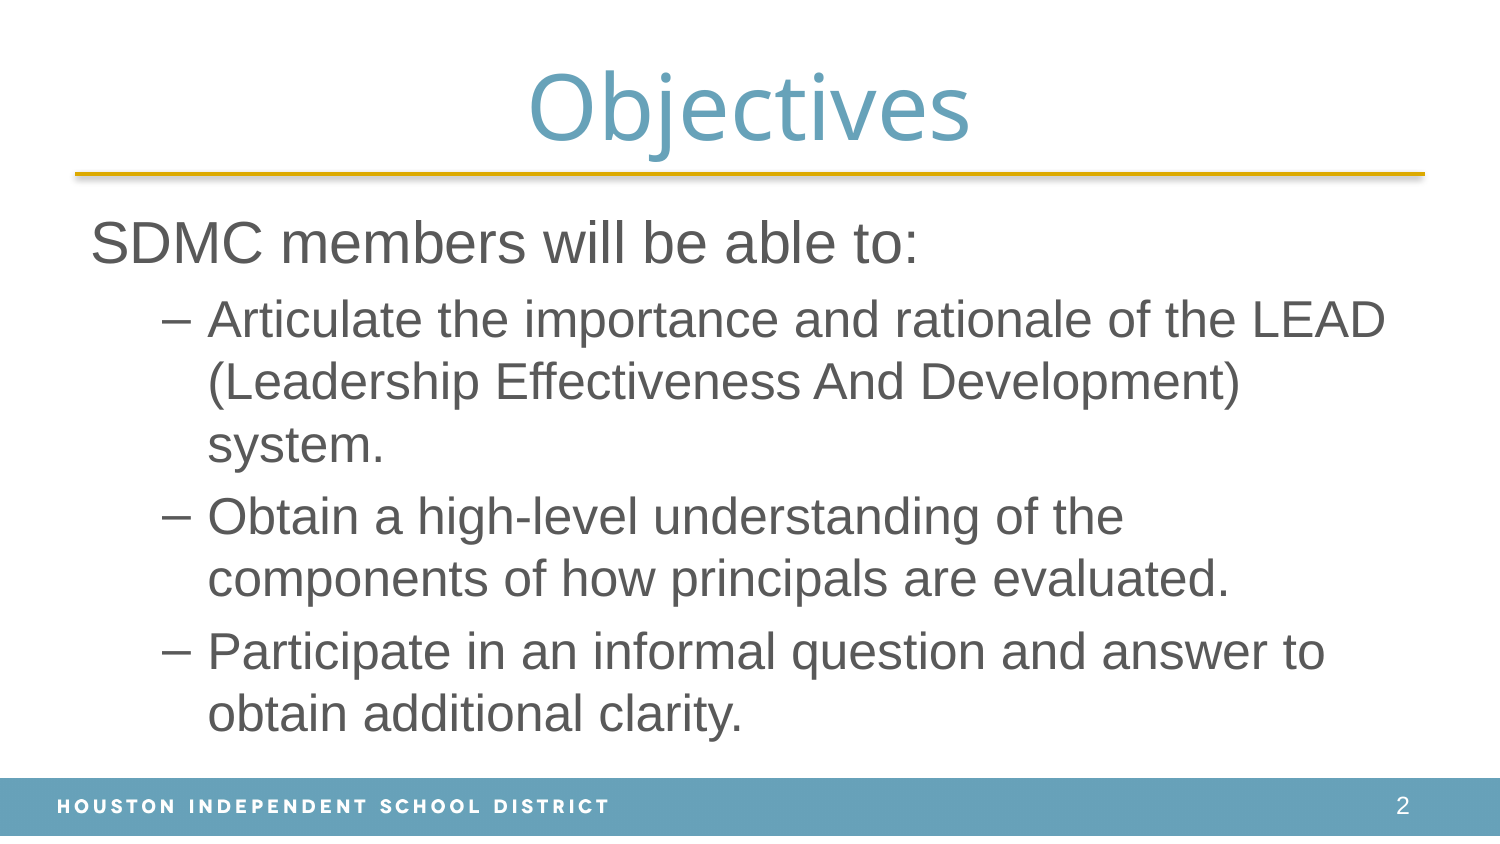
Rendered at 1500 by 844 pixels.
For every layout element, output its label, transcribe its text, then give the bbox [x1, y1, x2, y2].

slide_number 2 [1074, 782, 1425, 827]
picture [0, 778, 1500, 836]
list SDMC members will be able to: Articulate the importance and rationale of the LEAD (Leadership Effectiveness And Development) system. Obtain a high-level understanding of the components of how principals are evaluated. Participate in an informal question and answer to obtain additional clarity. [75, 196, 1425, 754]
title Objectives [75, 33, 1425, 175]
